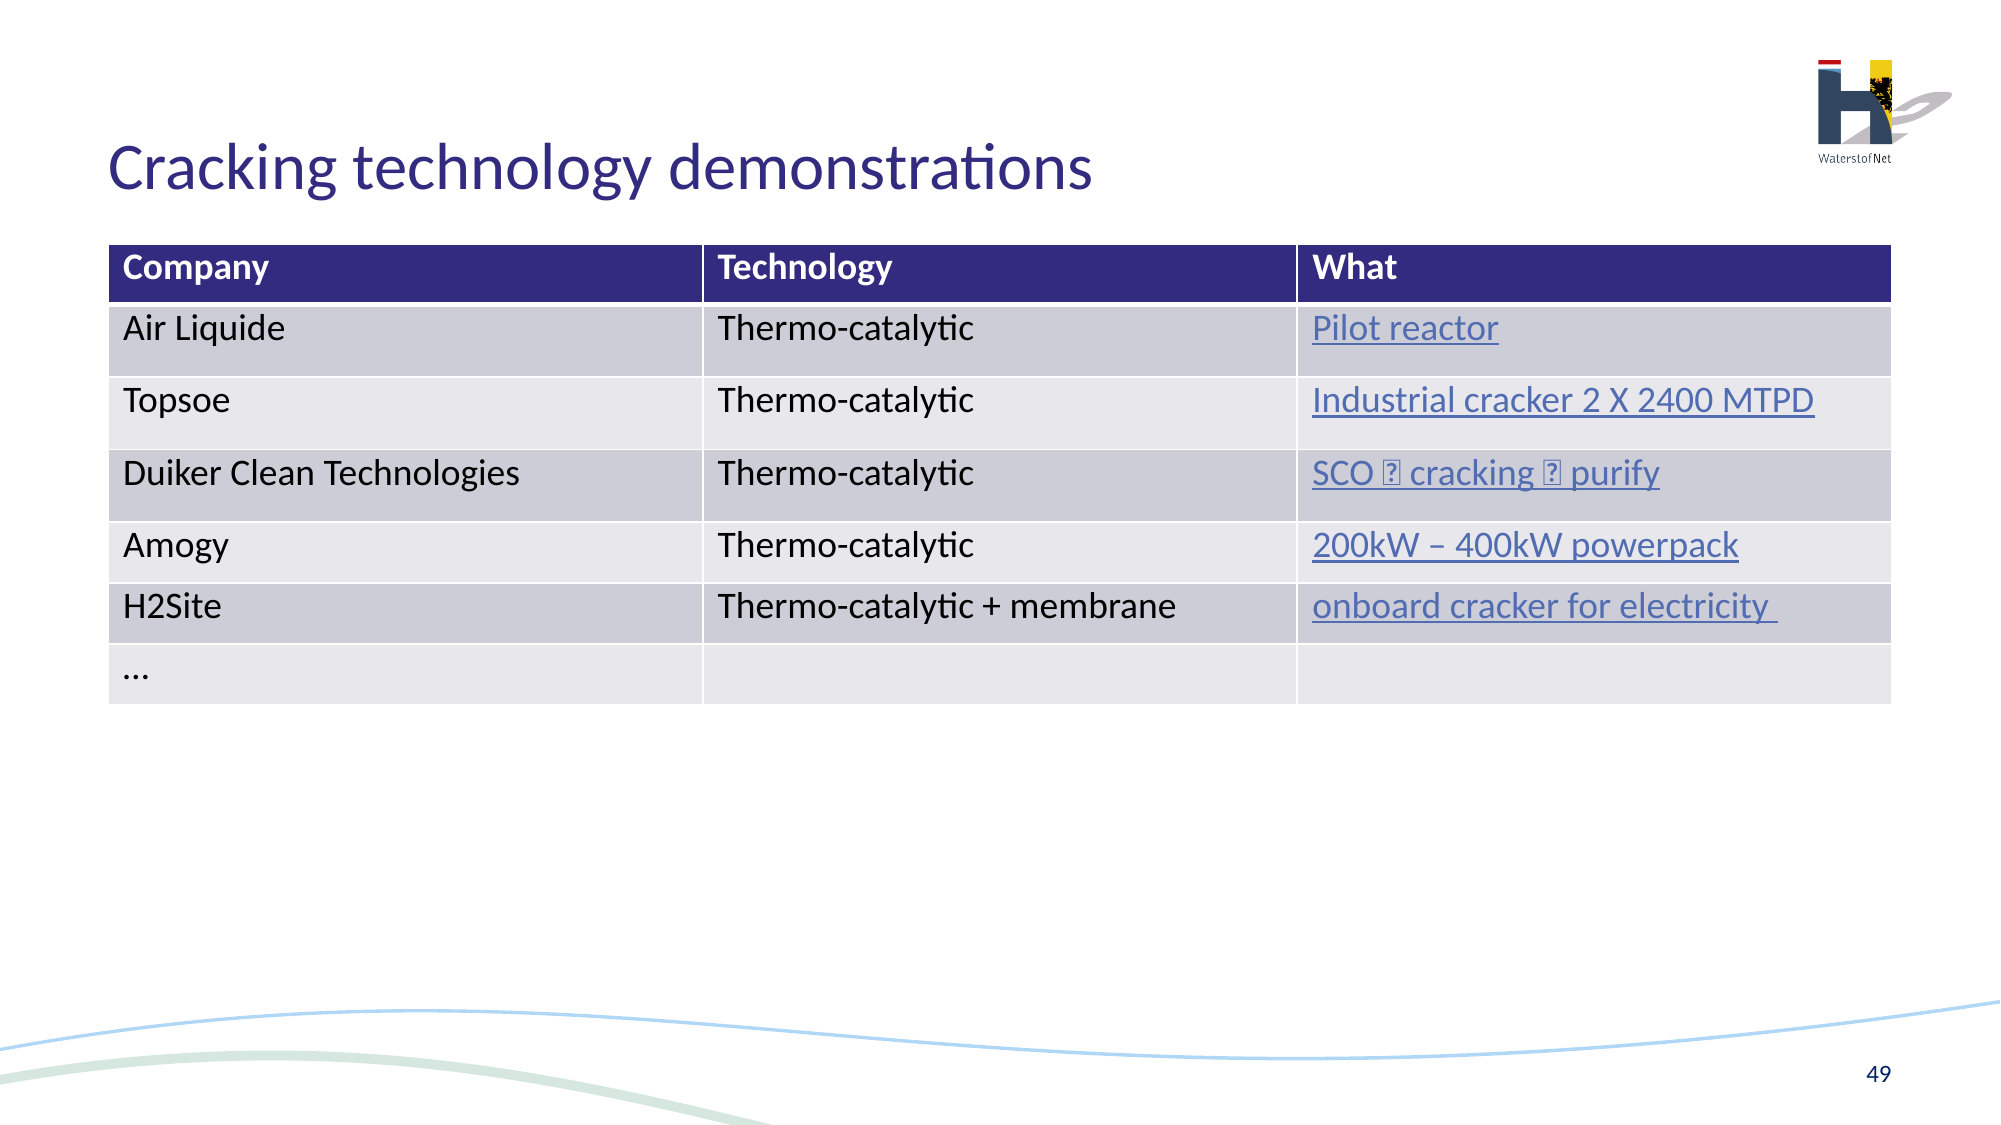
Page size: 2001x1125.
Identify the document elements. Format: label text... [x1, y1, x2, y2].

table_cell SCO  cracking  purify [1298, 450, 1891, 521]
table_cell H2Site [109, 584, 702, 643]
table_header Company [109, 245, 702, 302]
table_cell Air Liquide [109, 307, 702, 376]
table_cell Thermo-catalytic [704, 378, 1296, 449]
table_cell Topsoe [109, 378, 702, 449]
table_cell Thermo-catalytic [704, 523, 1296, 582]
picture [1818, 60, 1952, 163]
table_cell 200kW – 400kW powerpack [1298, 523, 1891, 582]
table_cell Pilot reactor [1298, 307, 1891, 376]
table_cell Thermo-catalytic [704, 450, 1296, 521]
table_cell Thermo-catalytic [704, 307, 1296, 376]
table_cell Duiker Clean Technologies [109, 450, 702, 521]
table_cell onboard cracker for electricity [1298, 584, 1891, 643]
slide_number 49 [1441, 1042, 1892, 1103]
table_cell Amogy [109, 523, 702, 582]
table_cell Industrial cracker 2 X 2400 MTPD [1298, 378, 1891, 449]
table_cell [704, 645, 1296, 704]
table_header Technology [704, 245, 1296, 302]
table_cell … [109, 645, 702, 704]
table_header What [1298, 245, 1891, 302]
table_cell Thermo-catalytic + membrane [704, 584, 1296, 643]
title Cracking technology demonstrations [108, 59, 1782, 205]
table_cell [1298, 645, 1891, 704]
